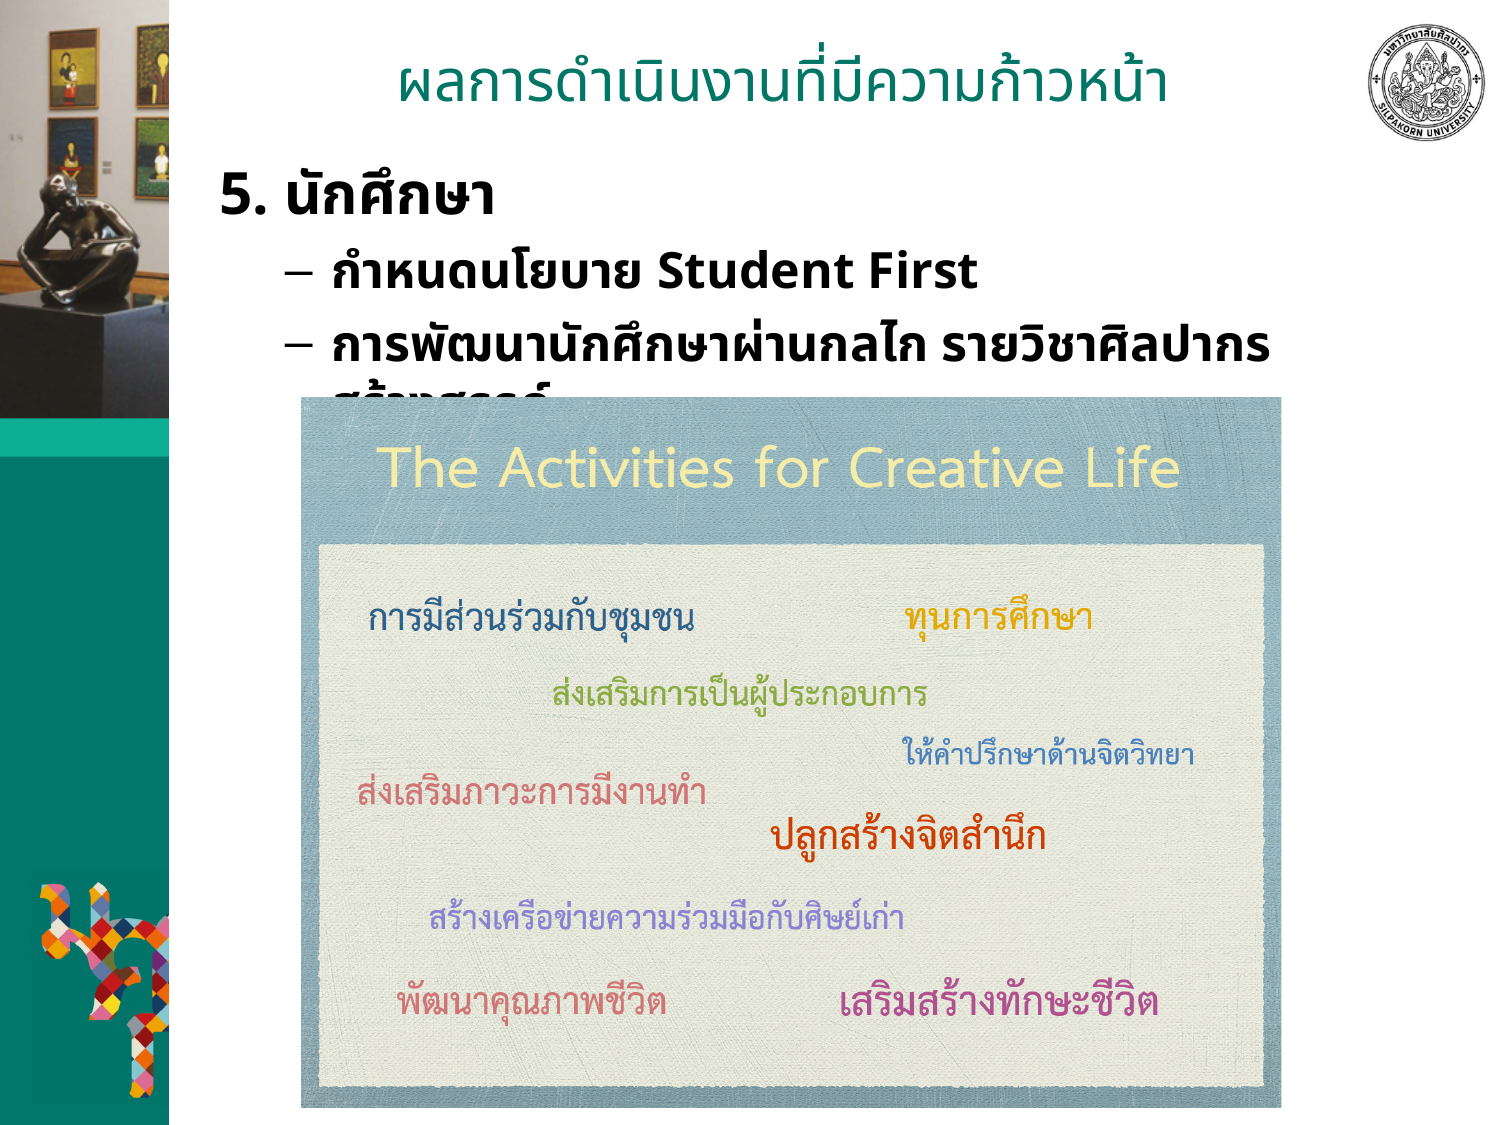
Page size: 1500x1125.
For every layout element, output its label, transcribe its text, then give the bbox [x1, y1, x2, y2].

list 5. นักศึกษา กำหนดนโยบาย Student First การพัฒนานักศึกษาผ่านกลไก รายวิชาศิลปากรสร้างสรรค์ [194, 149, 1471, 988]
picture [31, 869, 169, 1106]
picture [1364, 19, 1488, 143]
picture [300, 396, 1282, 1108]
title ผลการดำเนินงานที่มีความก้าวหน้า [194, 19, 1388, 138]
picture [0, 0, 169, 418]
